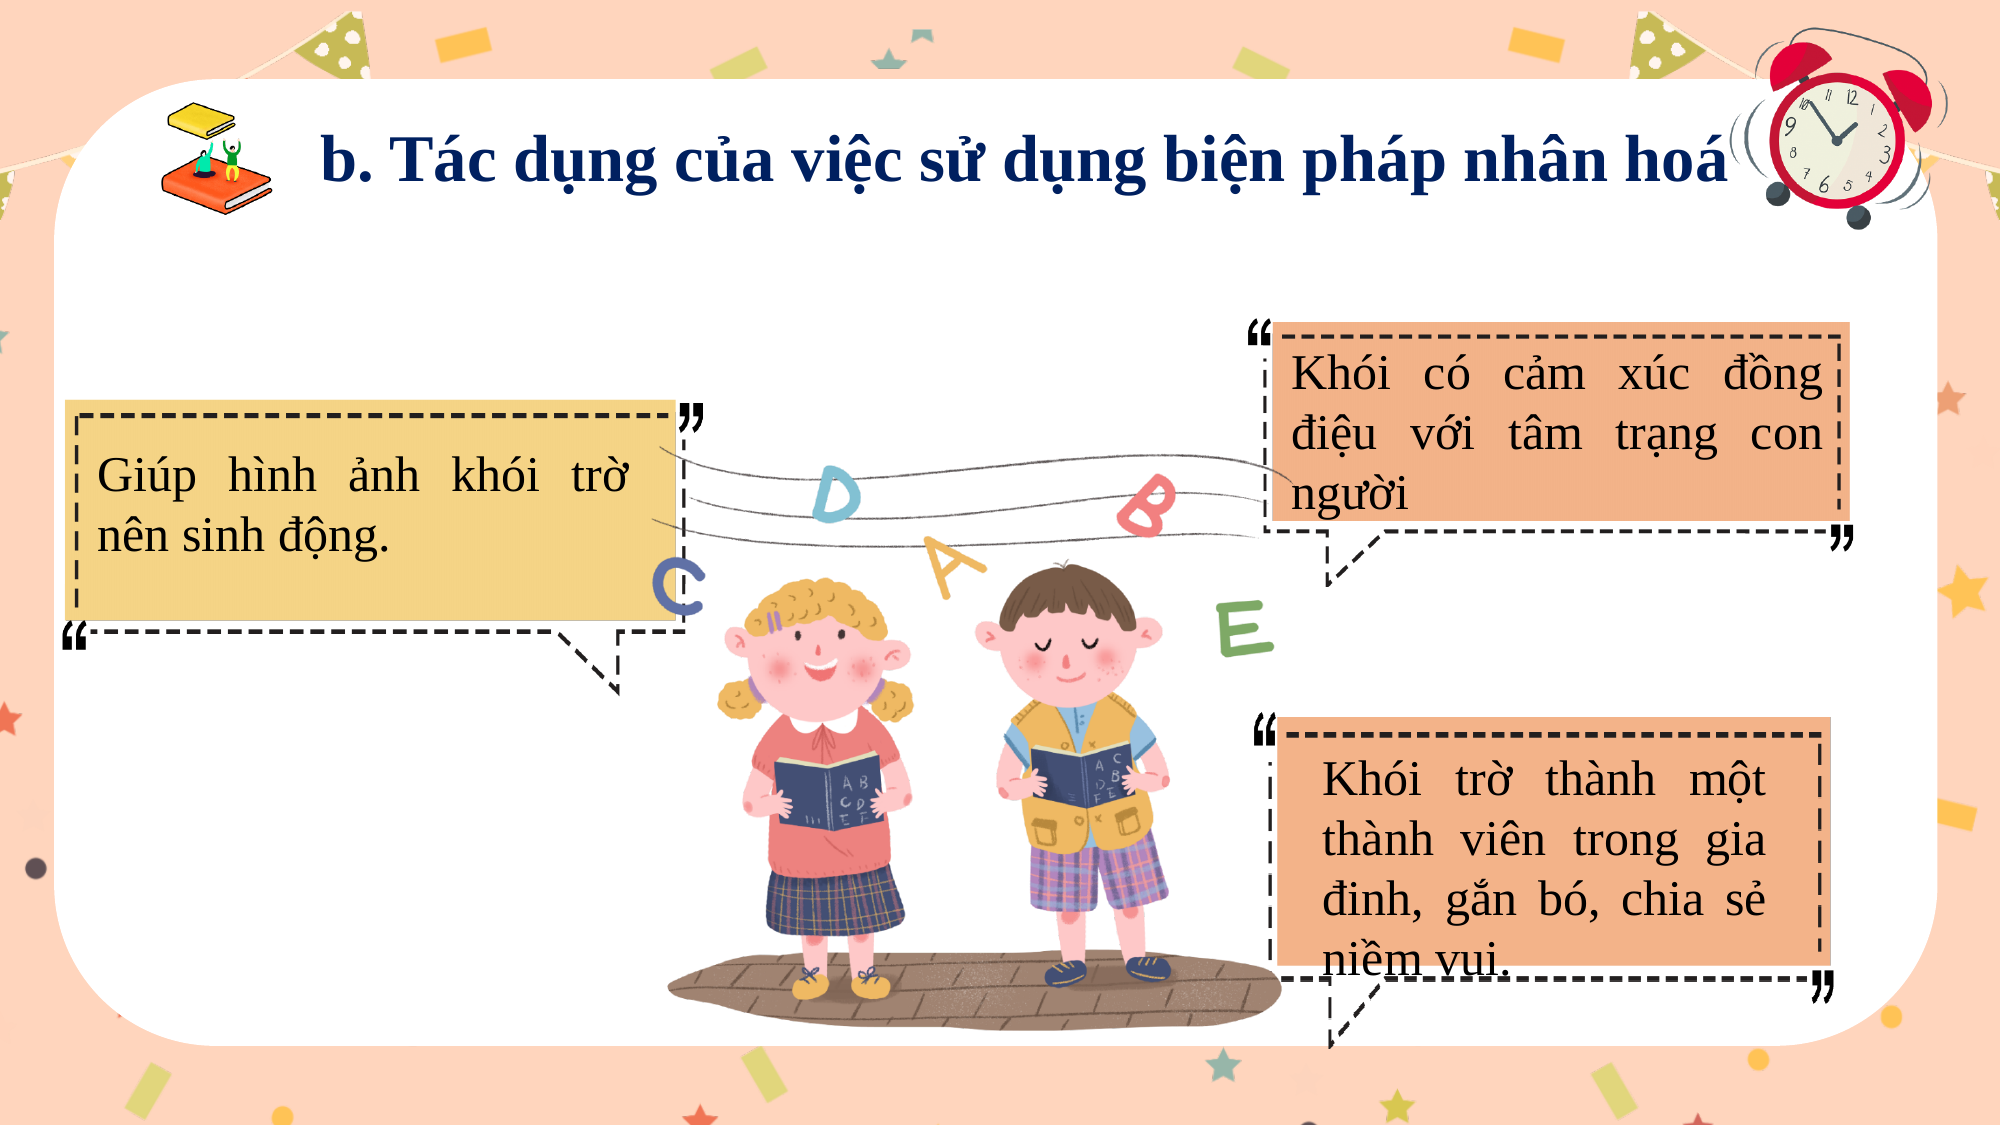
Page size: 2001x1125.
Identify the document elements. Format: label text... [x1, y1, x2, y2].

text_box b. Tác dụng của việc sử dụng biện pháp nhân hoá [305, 107, 1729, 203]
picture [0, 0, 2000, 1125]
